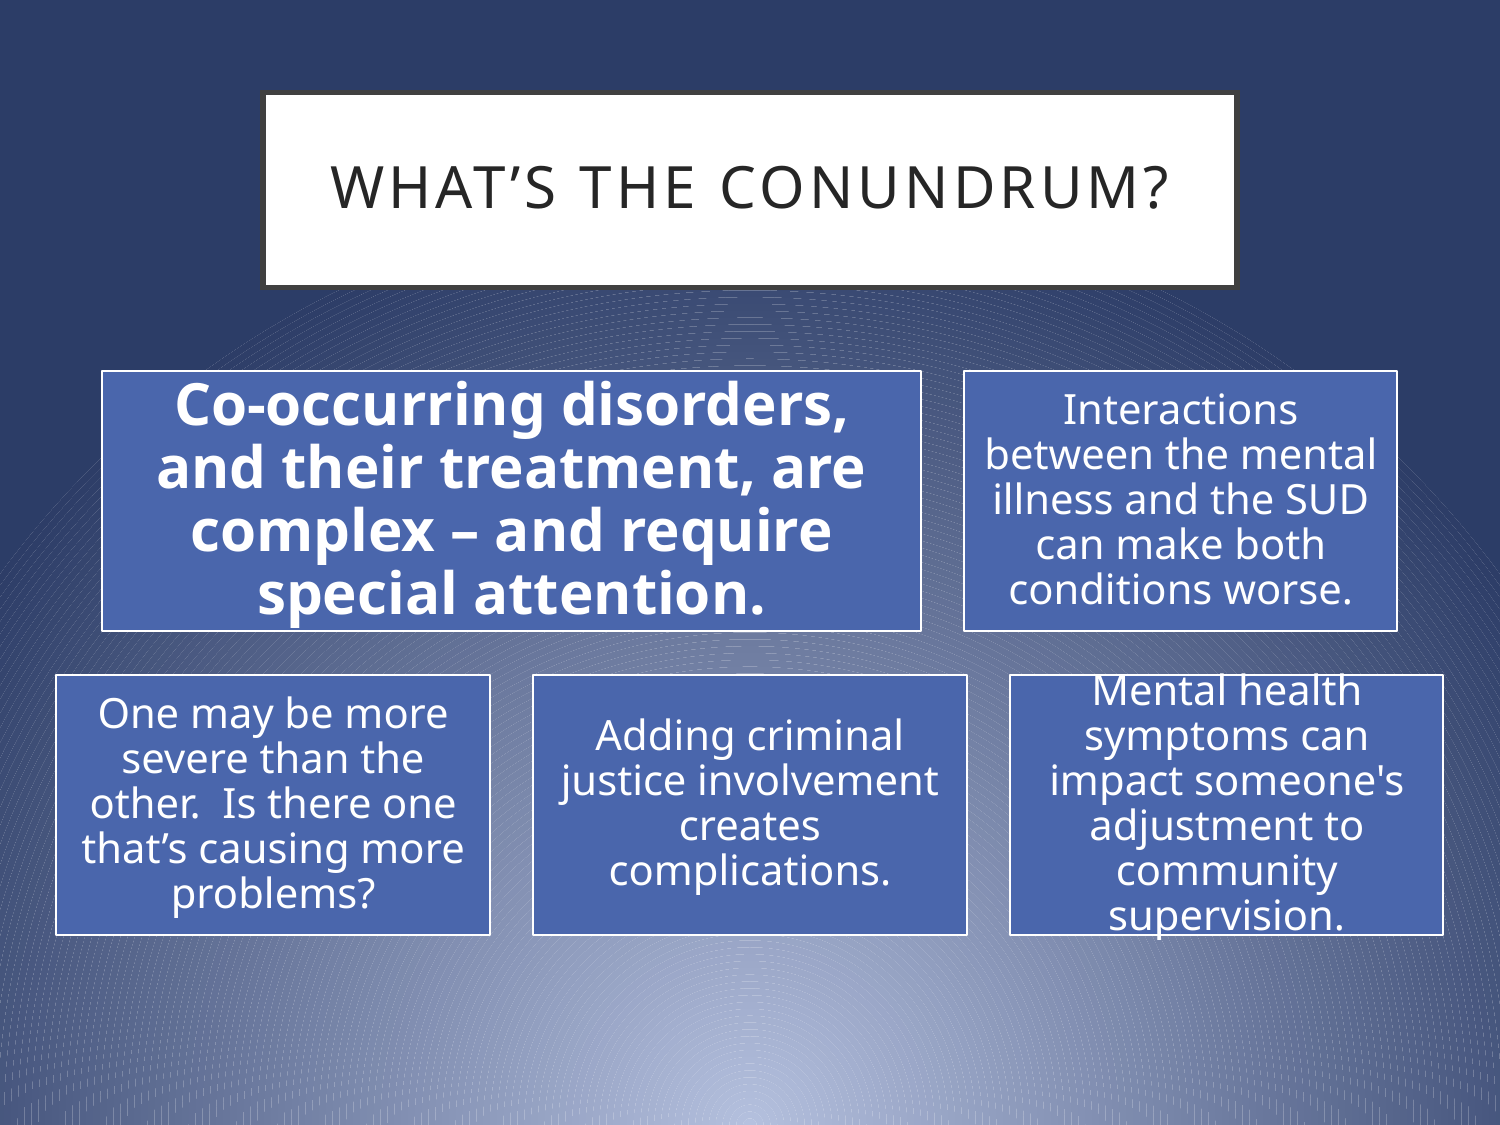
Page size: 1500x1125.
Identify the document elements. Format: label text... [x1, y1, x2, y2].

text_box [56, 327, 1444, 978]
title WHAT’S THE CONUNDRUM? [260, 90, 1240, 290]
